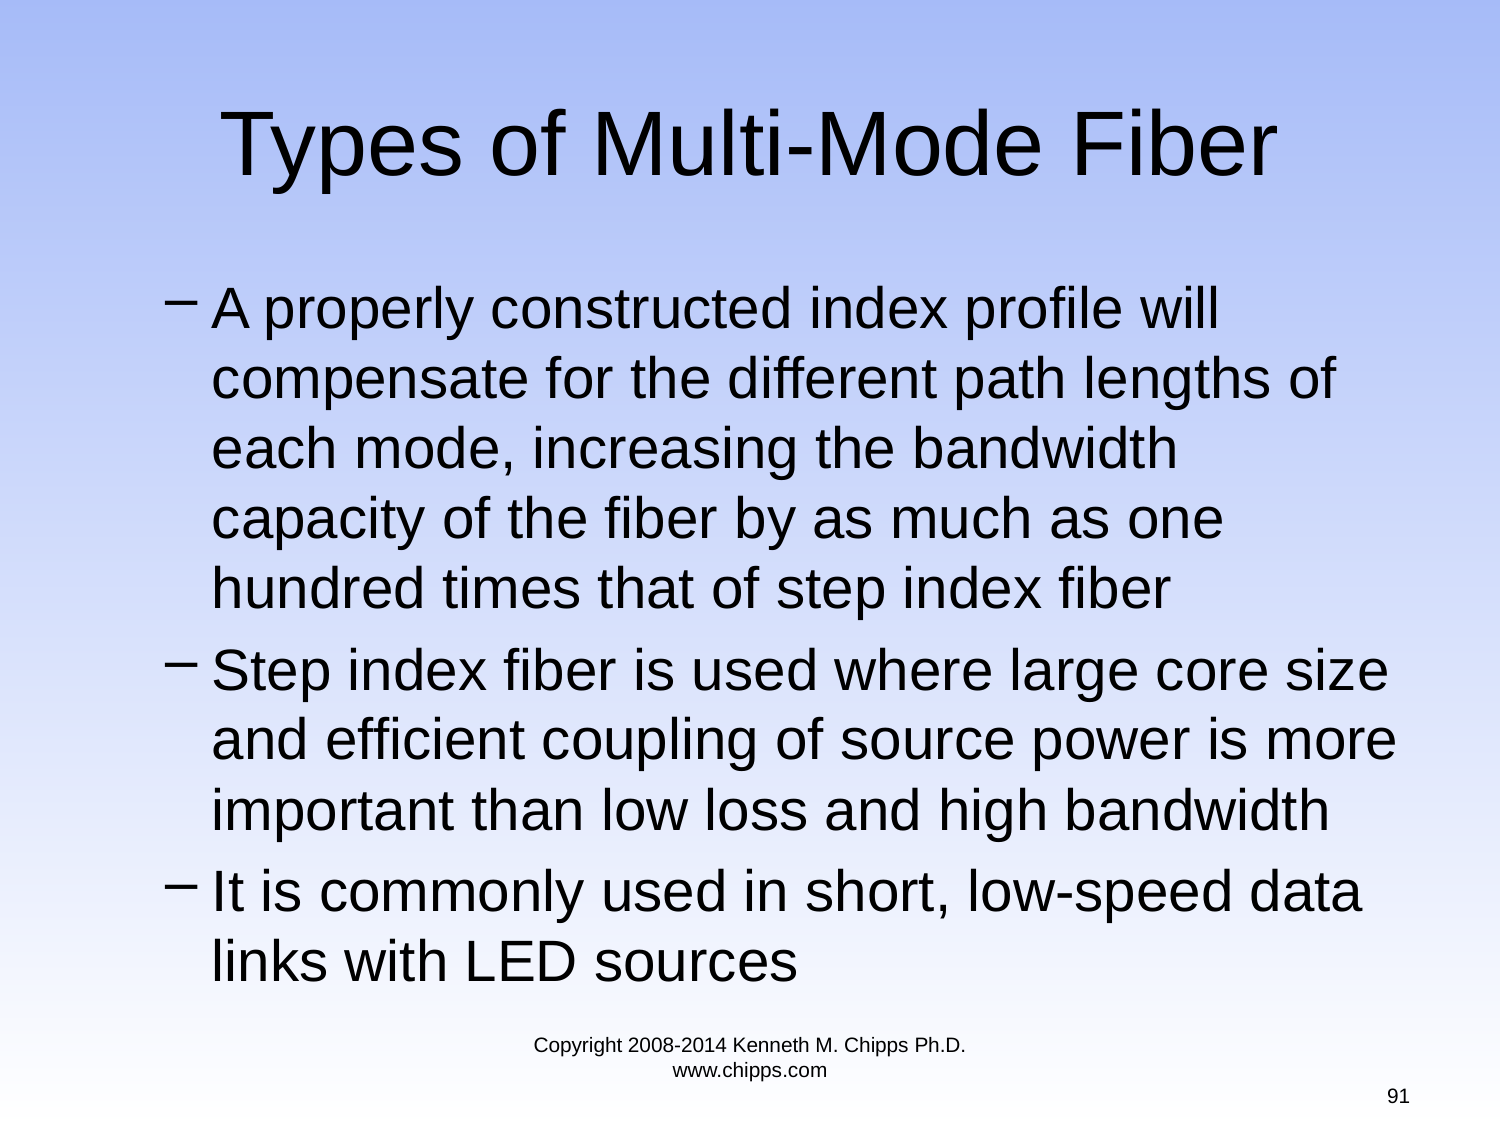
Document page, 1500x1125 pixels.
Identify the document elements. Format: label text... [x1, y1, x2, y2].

footer Copyright 2008-2014 Kenneth M. Chipps Ph.D. www.chipps.com [449, 1024, 1051, 1103]
list A properly constructed index profile will compensate for the different path lengths of each mode, increasing the bandwidth capacity of the fiber by as much as one hundred times that of step index fiber Step index fiber is used where large core size and efficient coupling of source power is more important than low loss and high bandwidth It is commonly used in short, low-speed data links with LED sources [75, 262, 1425, 1005]
slide_number 140 [1425, 114, 1500, 118]
slide_number 91 [1074, 1024, 1426, 1104]
slide_number 140 [0, 114, 75, 118]
title Types of Multi-Mode Fiber [75, 45, 1425, 233]
